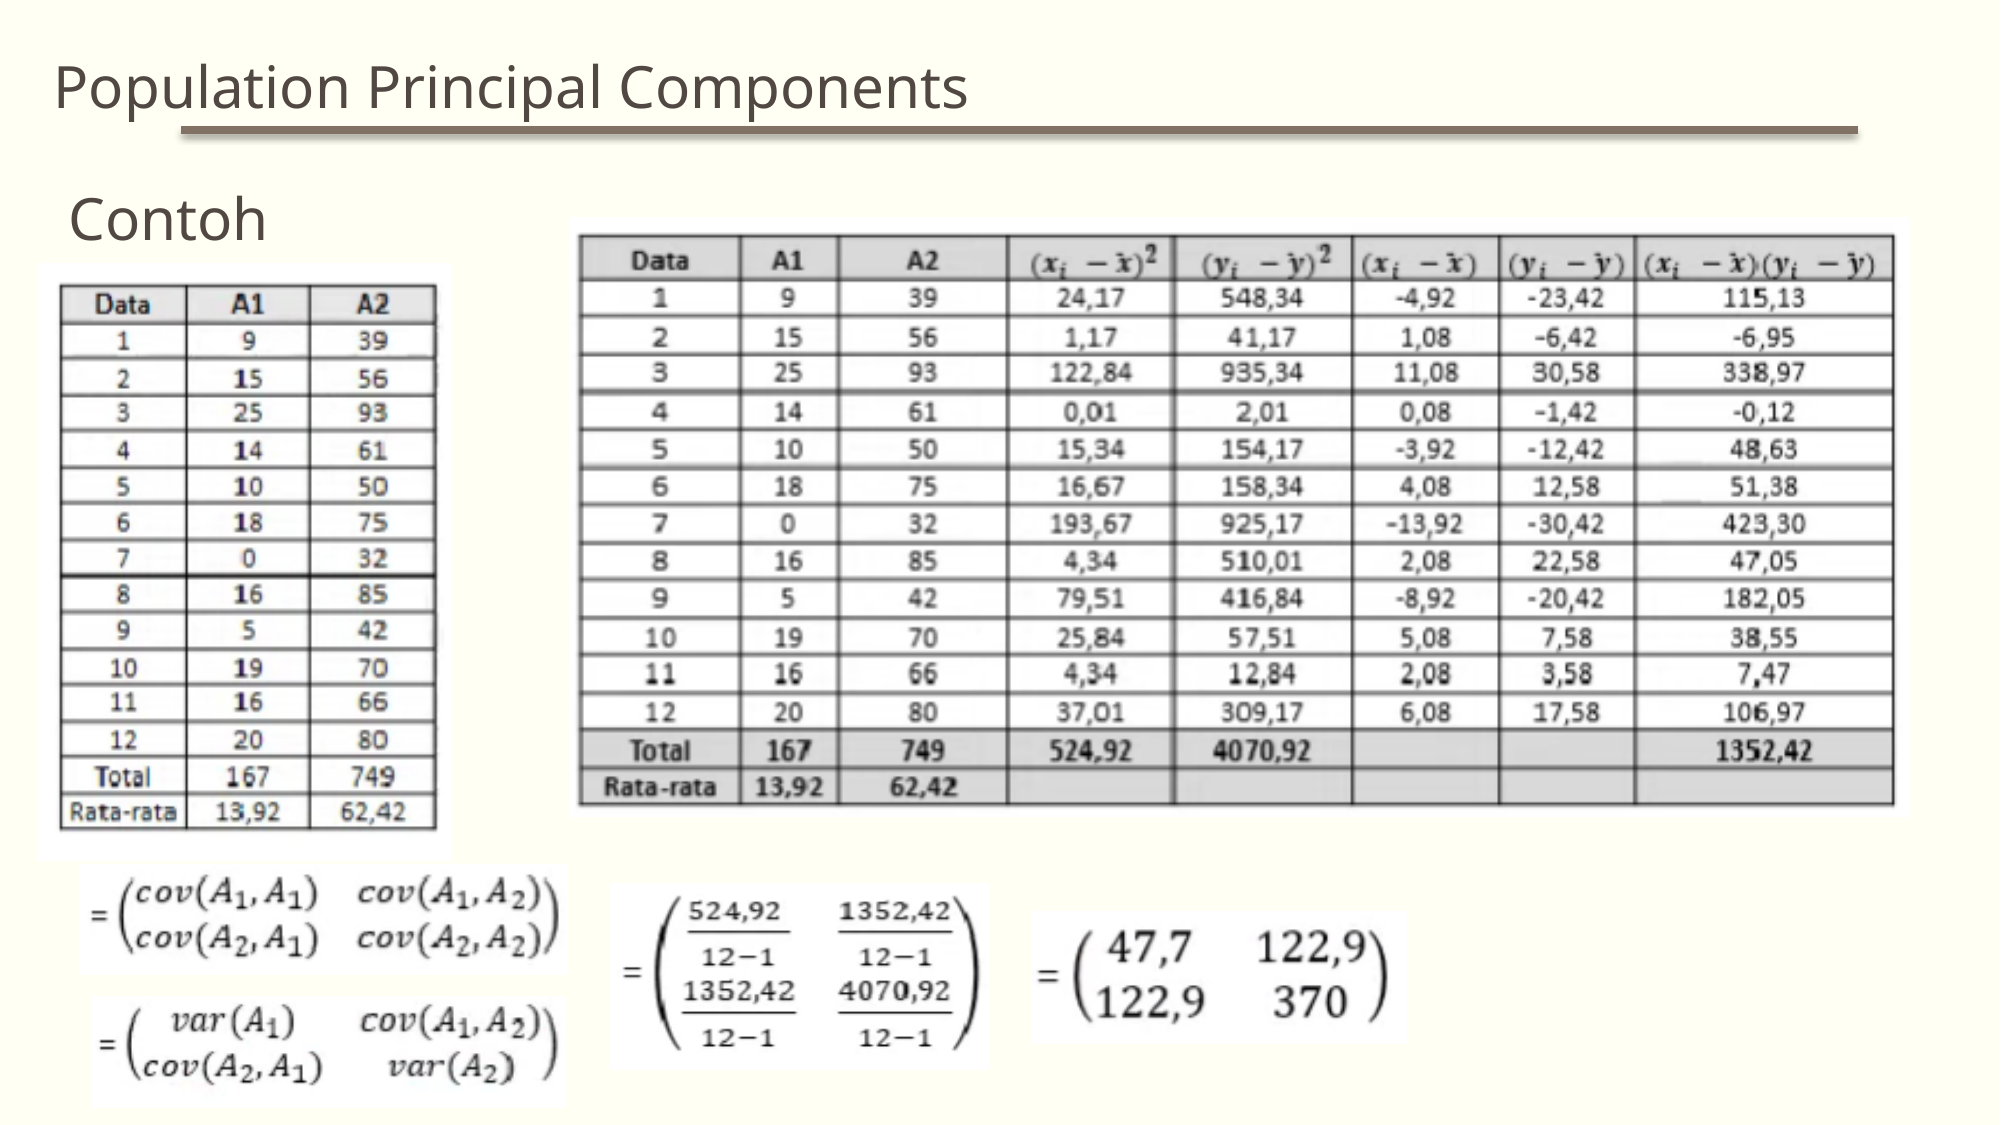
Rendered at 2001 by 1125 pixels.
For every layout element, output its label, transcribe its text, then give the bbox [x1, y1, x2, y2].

text_box Contoh [53, 175, 1893, 260]
title Population Principal Components [53, 0, 2000, 129]
picture [610, 883, 989, 1070]
picture [37, 263, 451, 861]
picture [92, 996, 565, 1108]
picture [1031, 911, 1407, 1044]
picture [570, 217, 1909, 817]
picture [79, 864, 568, 975]
